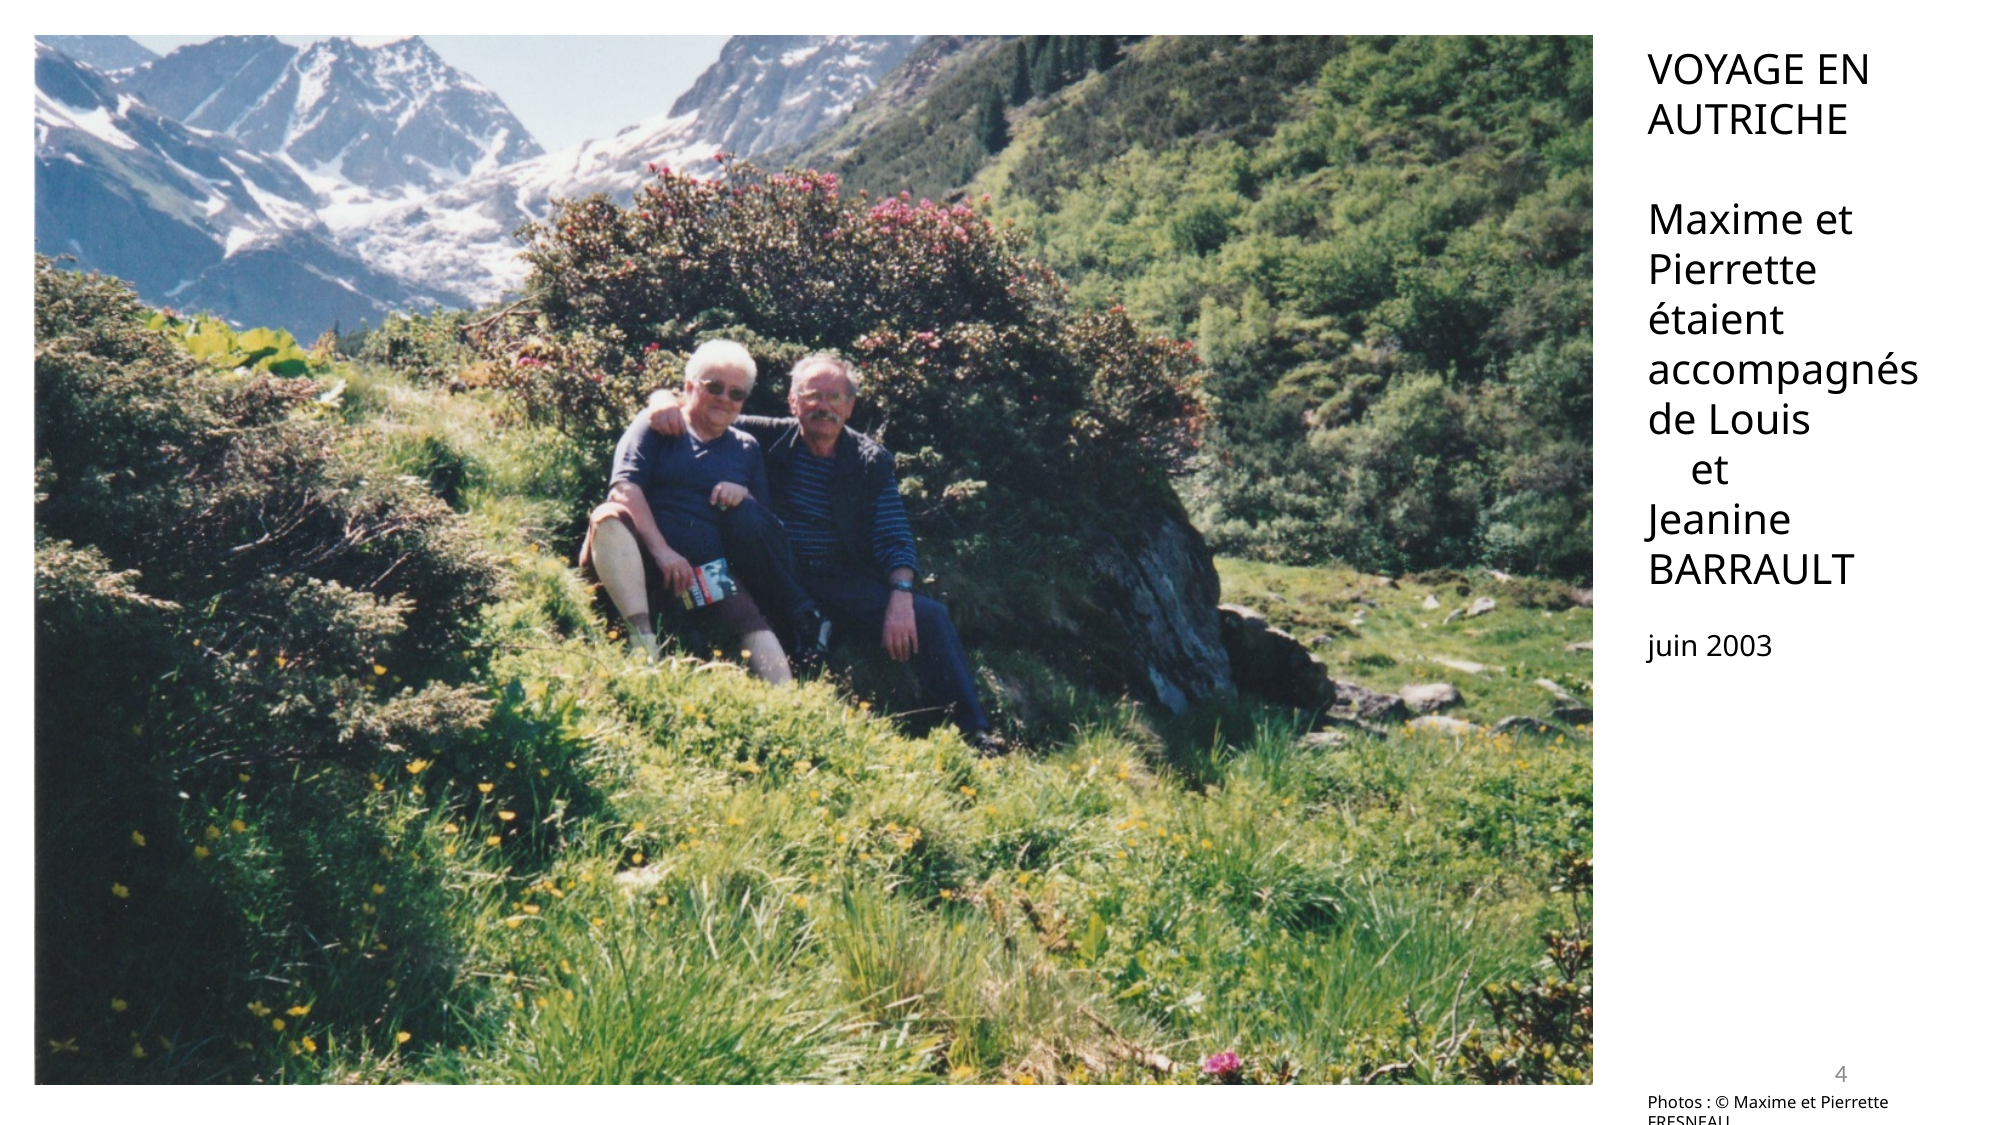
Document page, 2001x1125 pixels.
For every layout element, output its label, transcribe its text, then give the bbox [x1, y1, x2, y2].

slide_number 4 [1412, 1042, 1863, 1103]
picture [33, 35, 1593, 1085]
text_box VOYAGE EN AUTRICHE Maxime et Pierrette étaient accompagnés de Louis et Jeanine BARRAULT juin 2003 [1632, 35, 1954, 671]
text_box Photos : © Maxime et Pierrette FRESNEAU. [1632, 1084, 1986, 1125]
